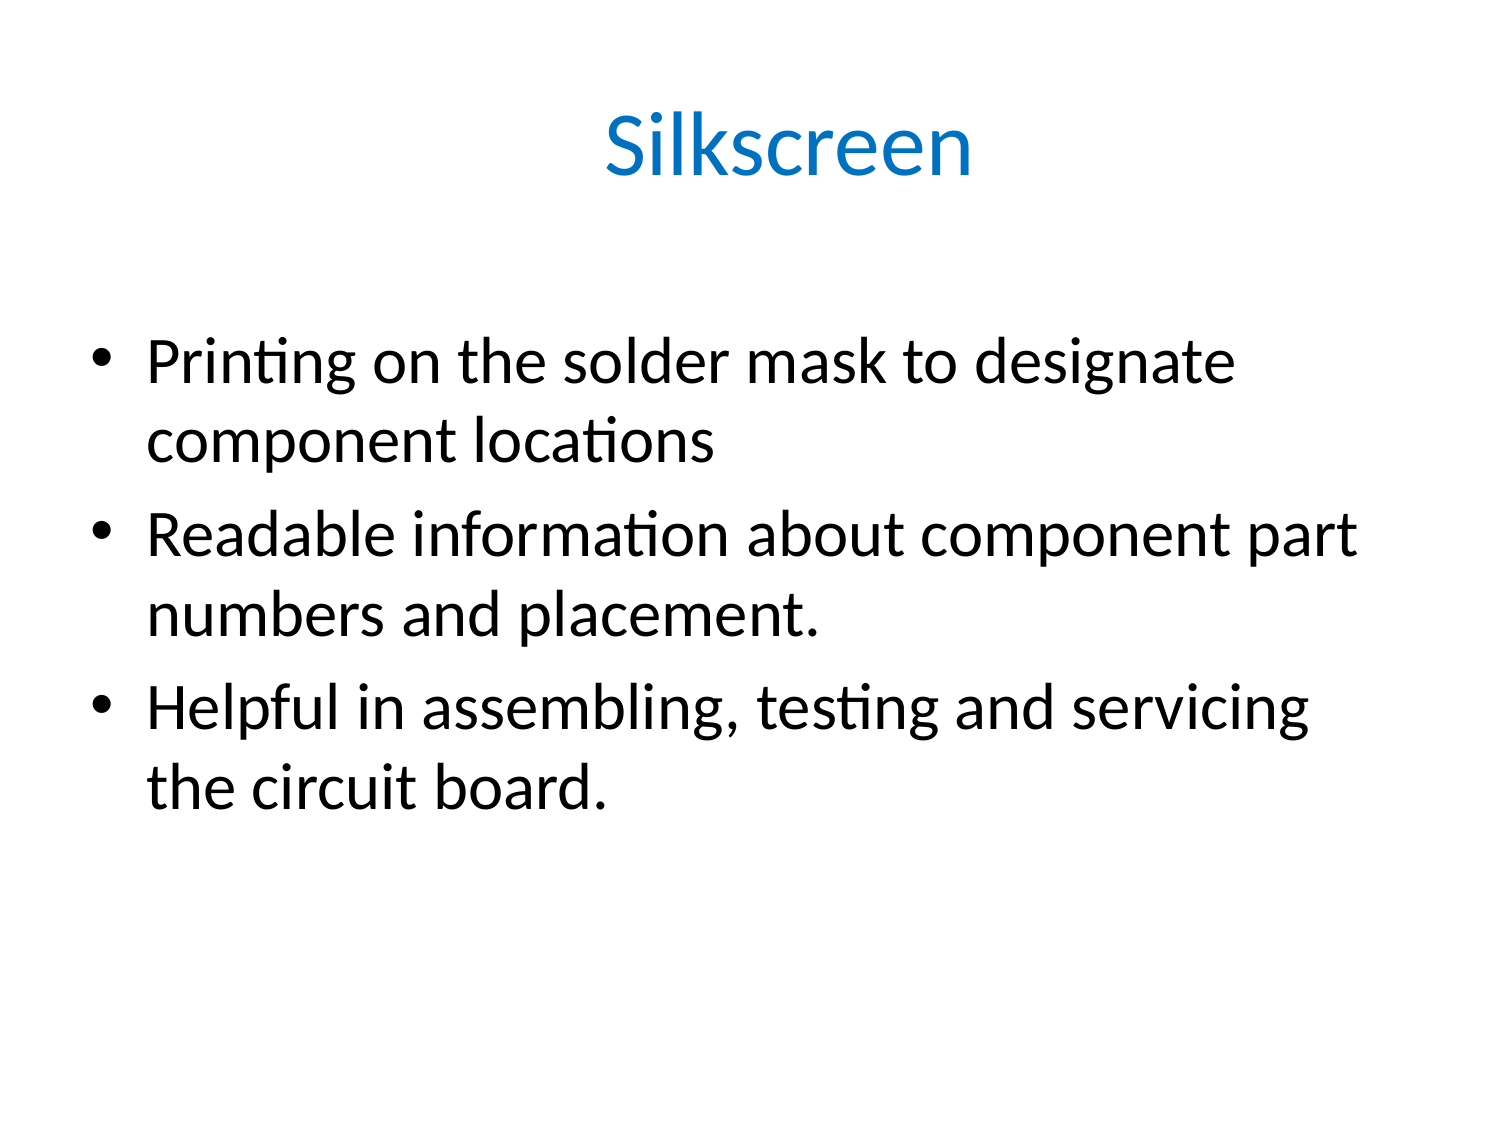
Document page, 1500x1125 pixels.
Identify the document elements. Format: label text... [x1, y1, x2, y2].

list Printing on the solder mask to designate component locations Readable information about component part numbers and placement. Helpful in assembling, testing and servicing the circuit board. [75, 308, 1425, 1059]
title Silkscreen [75, 45, 1425, 233]
